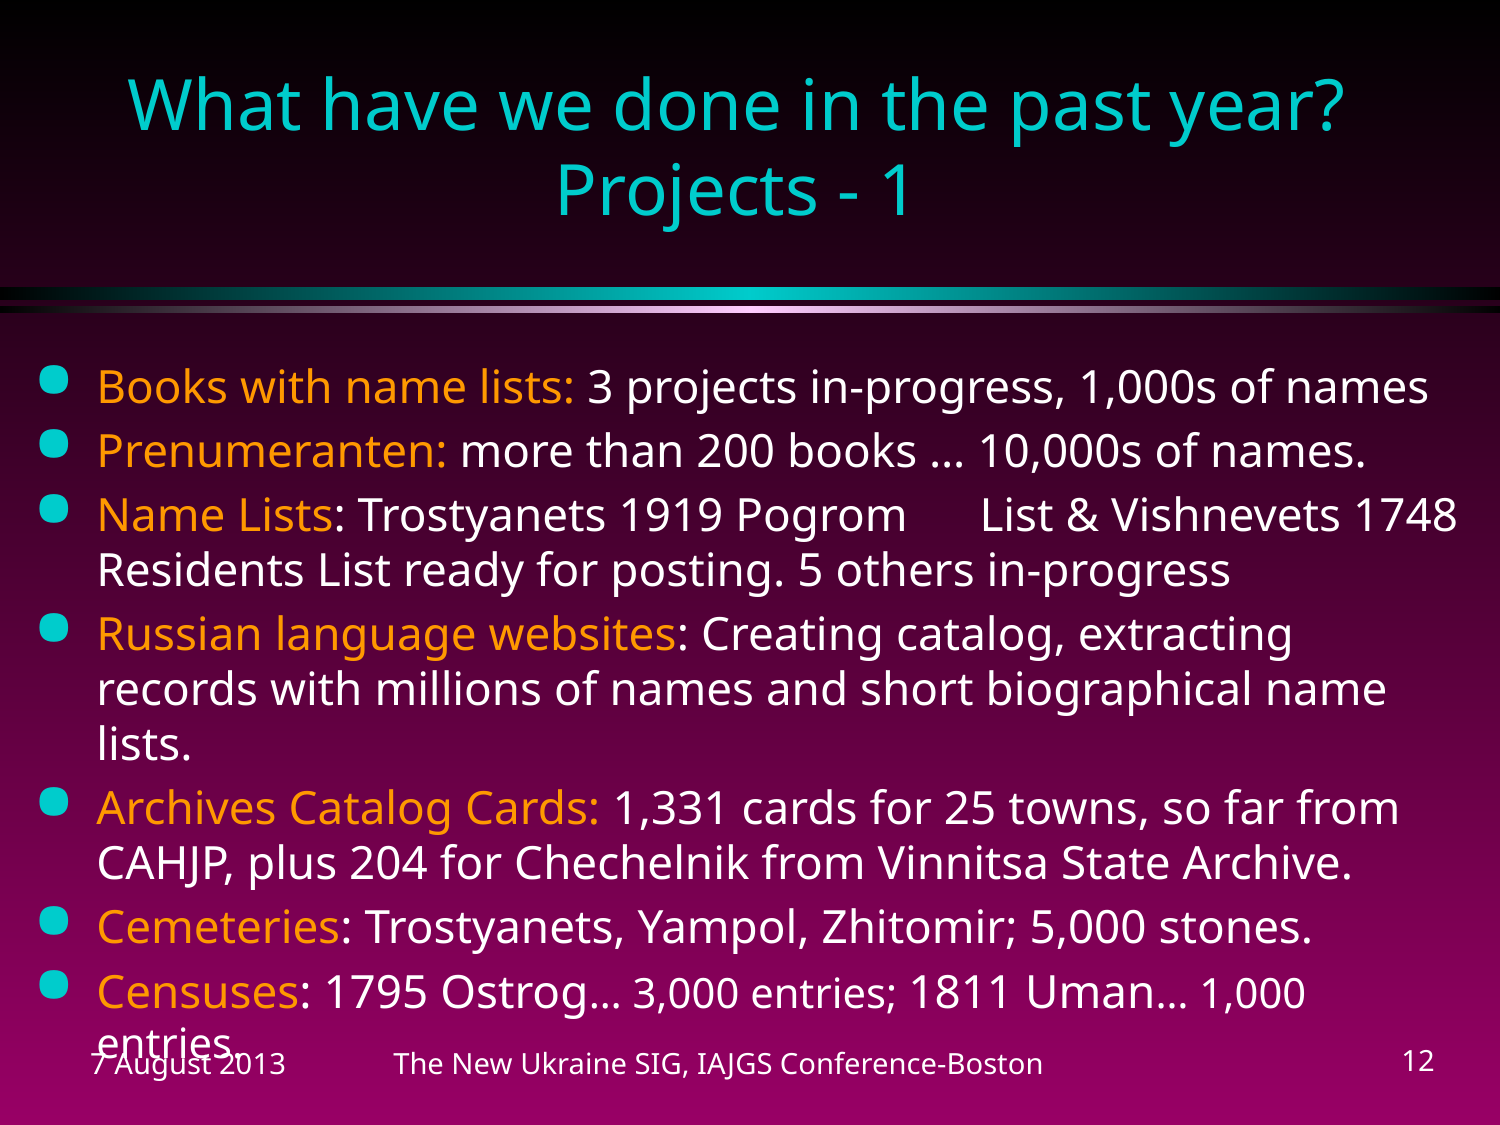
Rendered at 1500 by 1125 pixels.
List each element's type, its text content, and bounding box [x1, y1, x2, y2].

list Books with name lists: 3 projects in-progress, 1,000s of names Prenumeranten: more than 200 books … 10,000s of names. Name Lists: Trostyanets 1919 Pogrom List & Vishnevets 1748 Residents List ready for posting. 5 others in-progress Russian language websites: Creating catalog, extracting records with millions of names and short biographical name lists. Archives Catalog Cards: 1,331 cards for 25 towns, so far from CAHJP, plus 204 for Chechelnik from Vinnitsa State Archive. Cemeteries: Trostyanets, Yampol, Zhitomir; 5,000 stones. Censuses: 1795 Ostrog… 3,000 entries; 1811 Uman… 1,000 entries. [24, 349, 1476, 1038]
slide_number 12 [1149, 1025, 1450, 1100]
text_box 7 August 2013 [75, 1024, 338, 1100]
footer The New Ukraine SIG, IAJGS Conference-Boston [338, 1025, 1113, 1100]
title What have we done in the past year? Projects - 1 [0, 37, 1476, 238]
